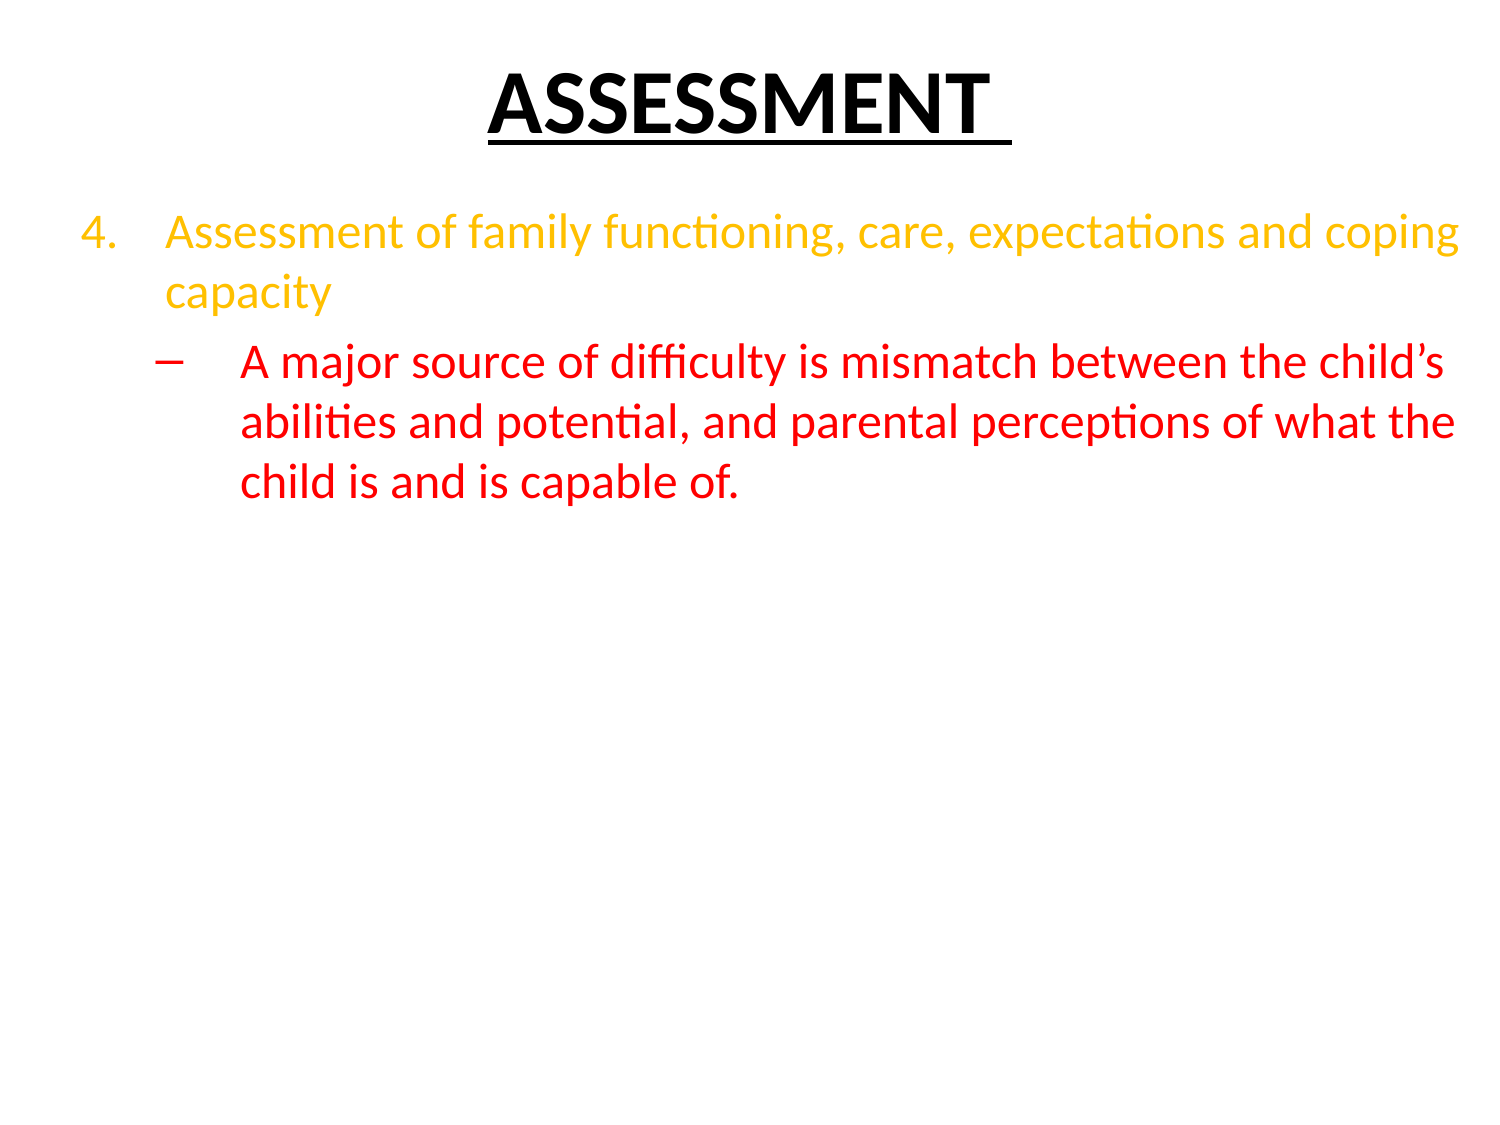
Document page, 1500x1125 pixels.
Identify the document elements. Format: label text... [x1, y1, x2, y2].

title ASSESSMENT [0, 3, 1500, 190]
list Assessment of family functioning, care, expectations and coping capacity A major source of difficulty is mismatch between the child’s abilities and potential, and parental perceptions of what the child is and is capable of. [0, 190, 1500, 1125]
